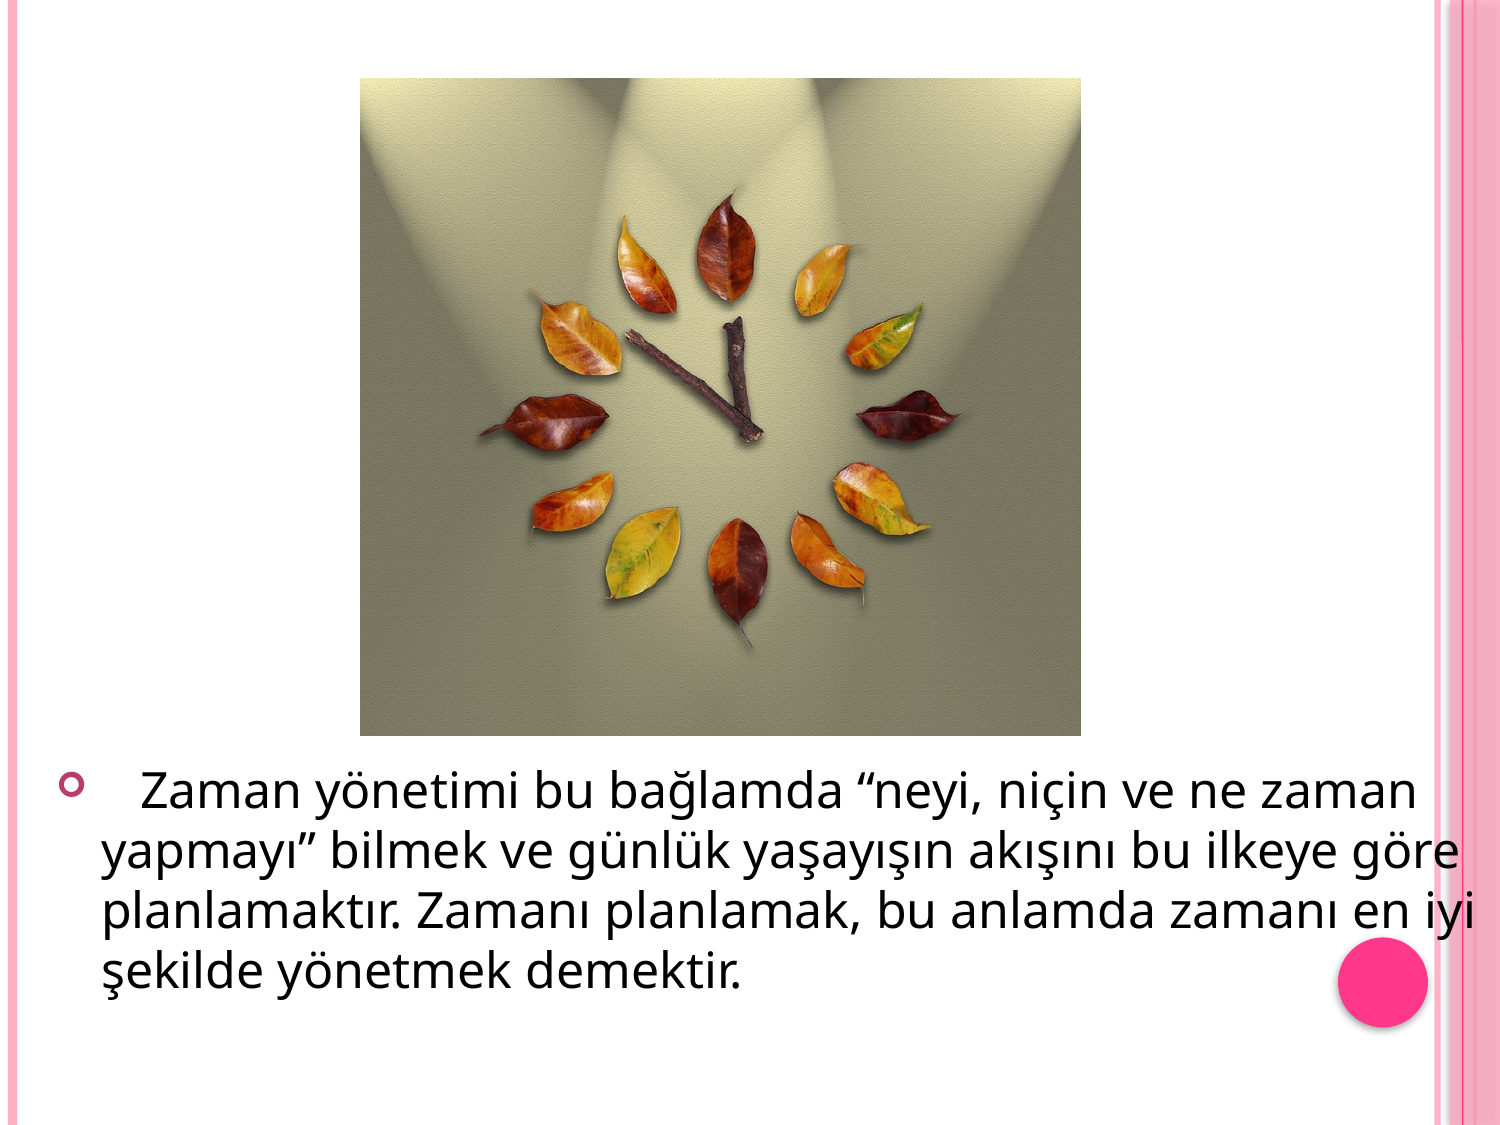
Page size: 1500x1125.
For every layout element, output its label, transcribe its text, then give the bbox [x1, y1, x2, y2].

list Zaman yönetimi bu bağlamda “neyi, niçin ve ne zaman yapmayı” bilmek ve günlük yaşayışın akışını bu ilkeye göre planlamaktır. Zamanı planlamak, bu anlamda zamanı en iyi şekilde yönetmek demektir. [41, 751, 1500, 1125]
picture [359, 77, 1082, 736]
